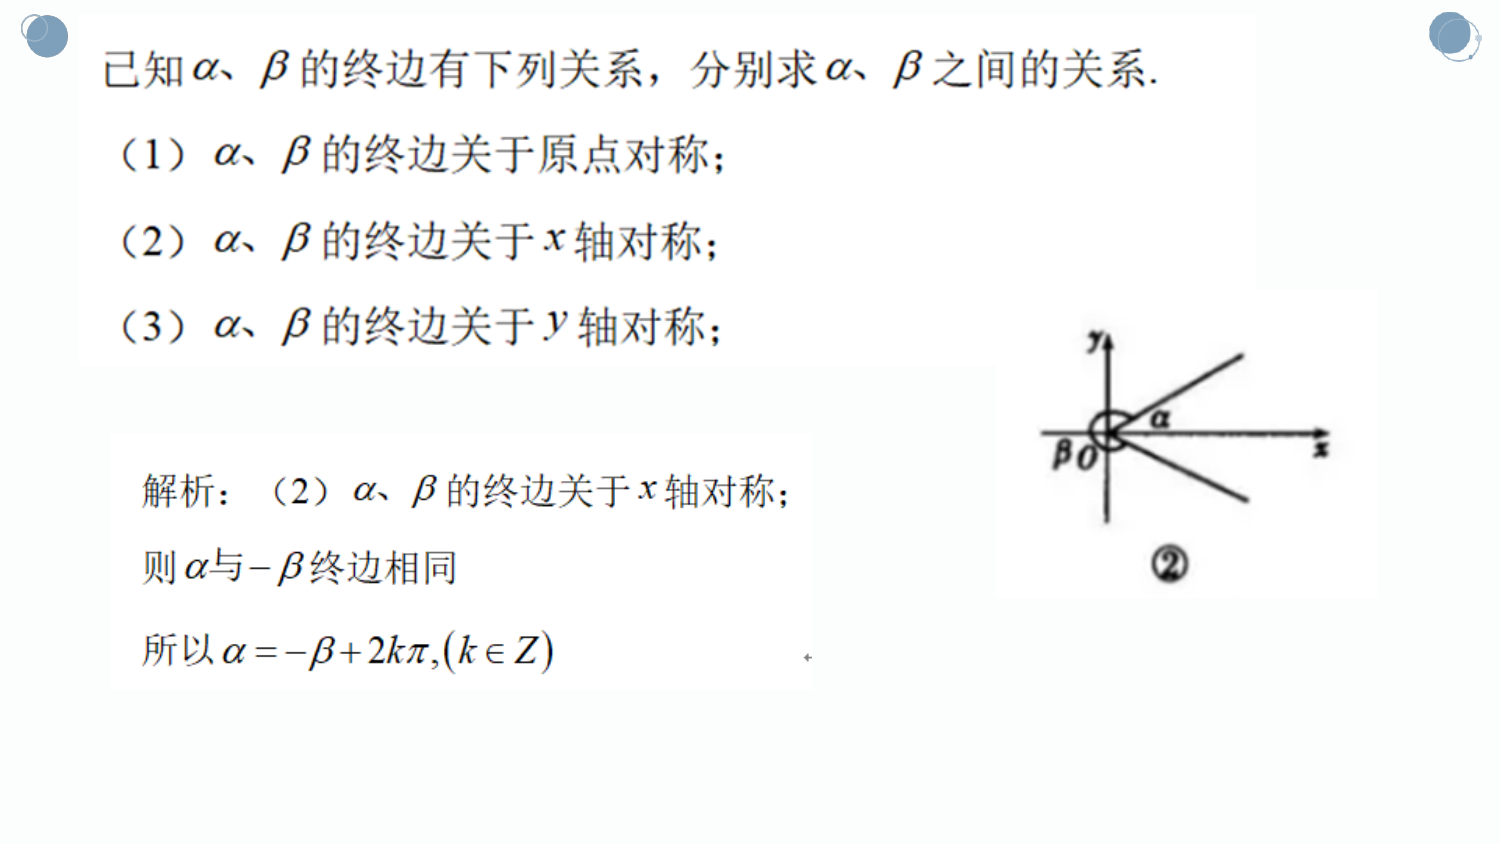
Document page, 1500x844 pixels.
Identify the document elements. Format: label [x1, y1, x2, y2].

picture [0, 0, 1377, 598]
picture [1411, 0, 1500, 73]
list [110, 433, 812, 690]
